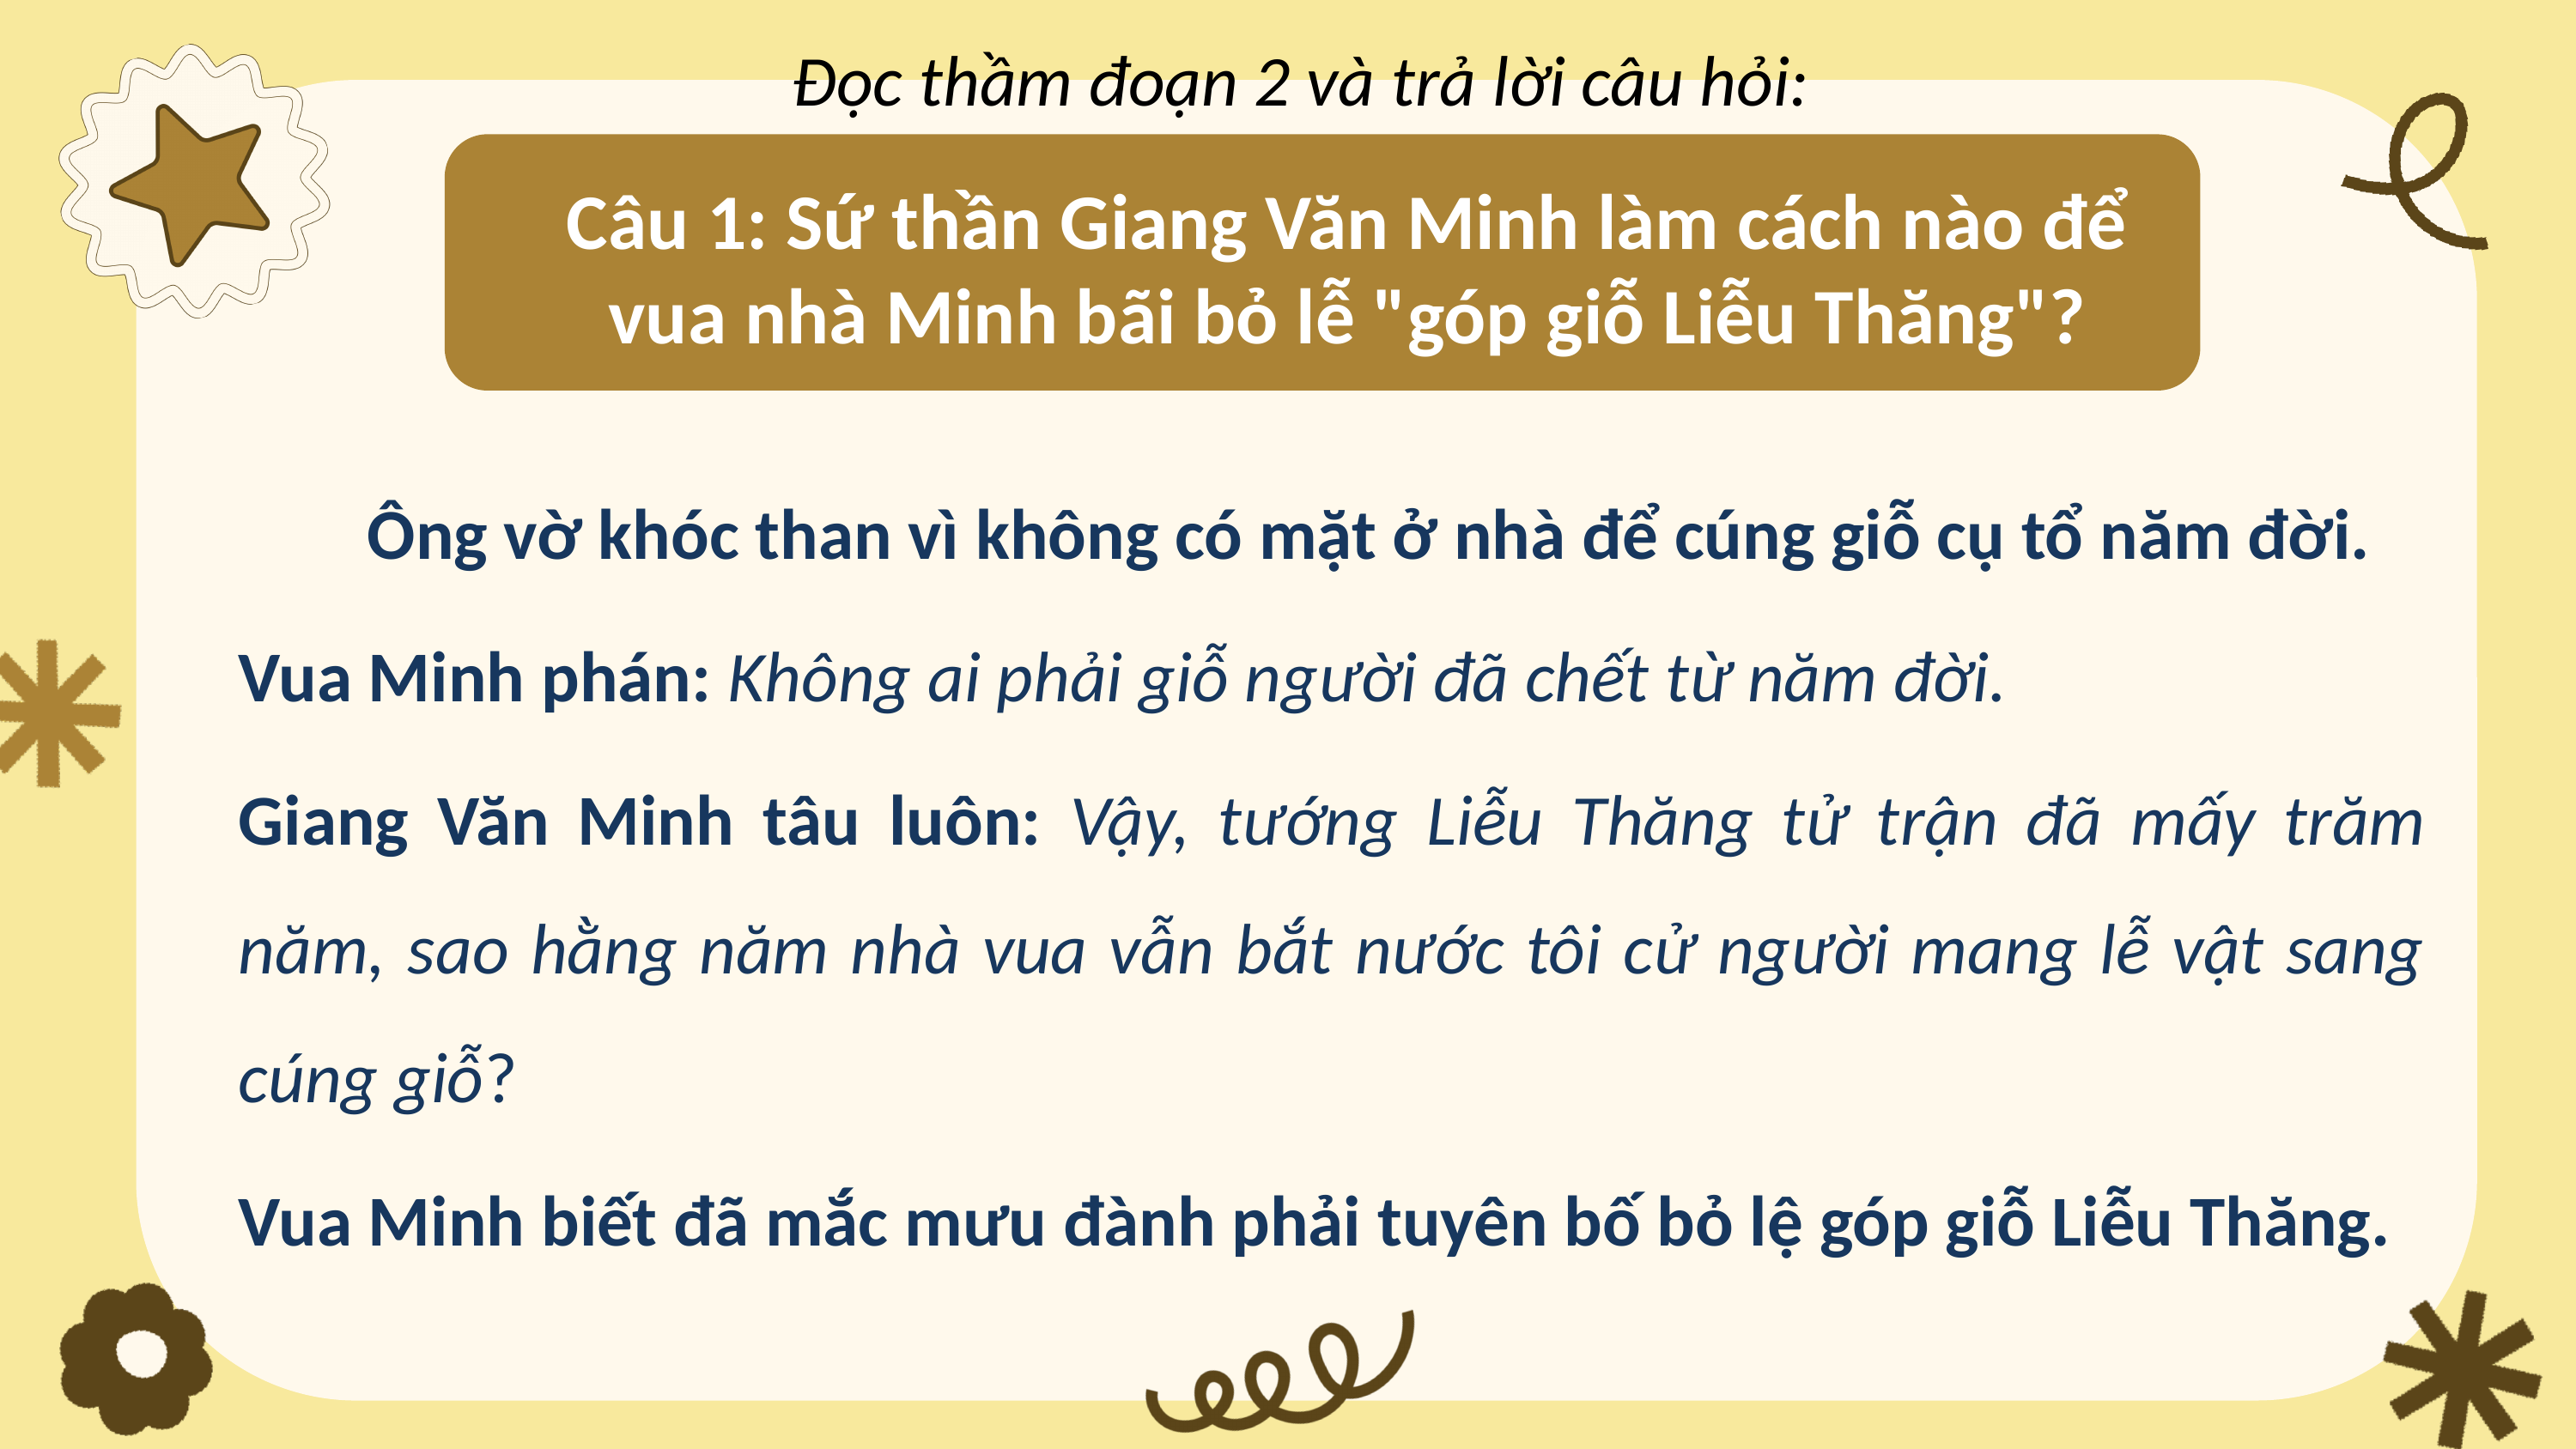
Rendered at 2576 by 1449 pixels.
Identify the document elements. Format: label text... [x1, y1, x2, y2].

text_box [444, 134, 2199, 391]
picture [0, 626, 137, 803]
picture [2362, 1271, 2561, 1449]
text_box Đọc thầm đoạn 2 và trả lời câu hỏi: [779, 28, 1914, 127]
text_box [134, 77, 2479, 1403]
picture [1136, 1299, 1435, 1449]
picture [2336, 82, 2505, 252]
picture [27, 17, 361, 345]
text_box Câu 1: Sứ thần Giang Văn Minh làm cách nào để vua nhà Minh bãi bỏ lễ "góp giỗ Liễu Thăng"? [495, 164, 2201, 366]
picture [46, 1270, 227, 1449]
text_box Ông vờ khóc than vì không có mặt ở nhà để cúng giỗ cụ tổ năm đời. Vua Minh phán: Không ai phải giỗ người đã chết từ năm đời. Giang Văn Minh tâu luôn: Vậy, tướng Liễu Thăng tử trận đã mấy trăm năm, sao hằng năm nhà vua vẫn bắt nước tôi cử người mang lễ vật sang cúng giỗ? Vua Minh biết đã mắc mưu đành phải tuyên bố bỏ lệ góp giỗ Liễu Thăng. [226, 438, 2440, 1267]
